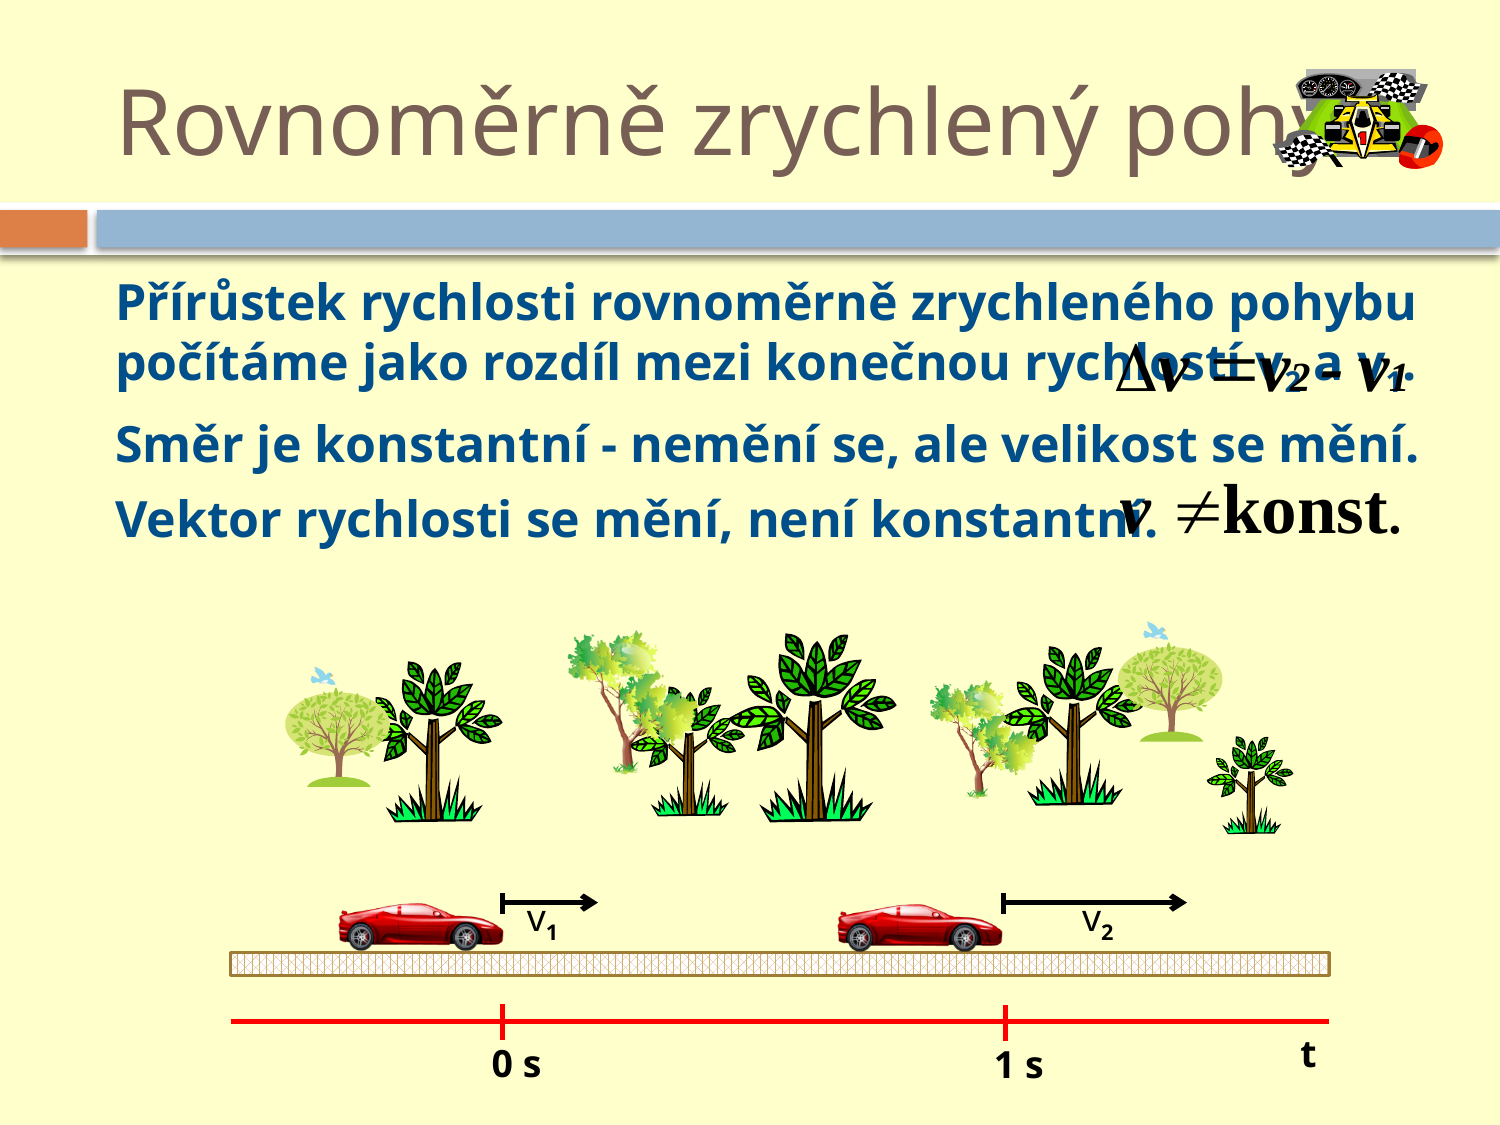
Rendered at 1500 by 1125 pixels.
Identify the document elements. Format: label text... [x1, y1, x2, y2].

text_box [1103, 325, 1424, 410]
picture [1269, 66, 1446, 172]
list Přírůstek rychlosti rovnoměrně zrychleného pohybu počítáme jako rozdíl mezi konečnou rychlostí v2 a v1. Směr je konstantní - nemění se, ale velikost se mění. Vektor rychlosti se mění, není konstantní. [100, 262, 1438, 1000]
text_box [229, 621, 1330, 1095]
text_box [1109, 467, 1412, 552]
title Rovnoměrně zrychlený pohyb [100, 37, 1438, 200]
